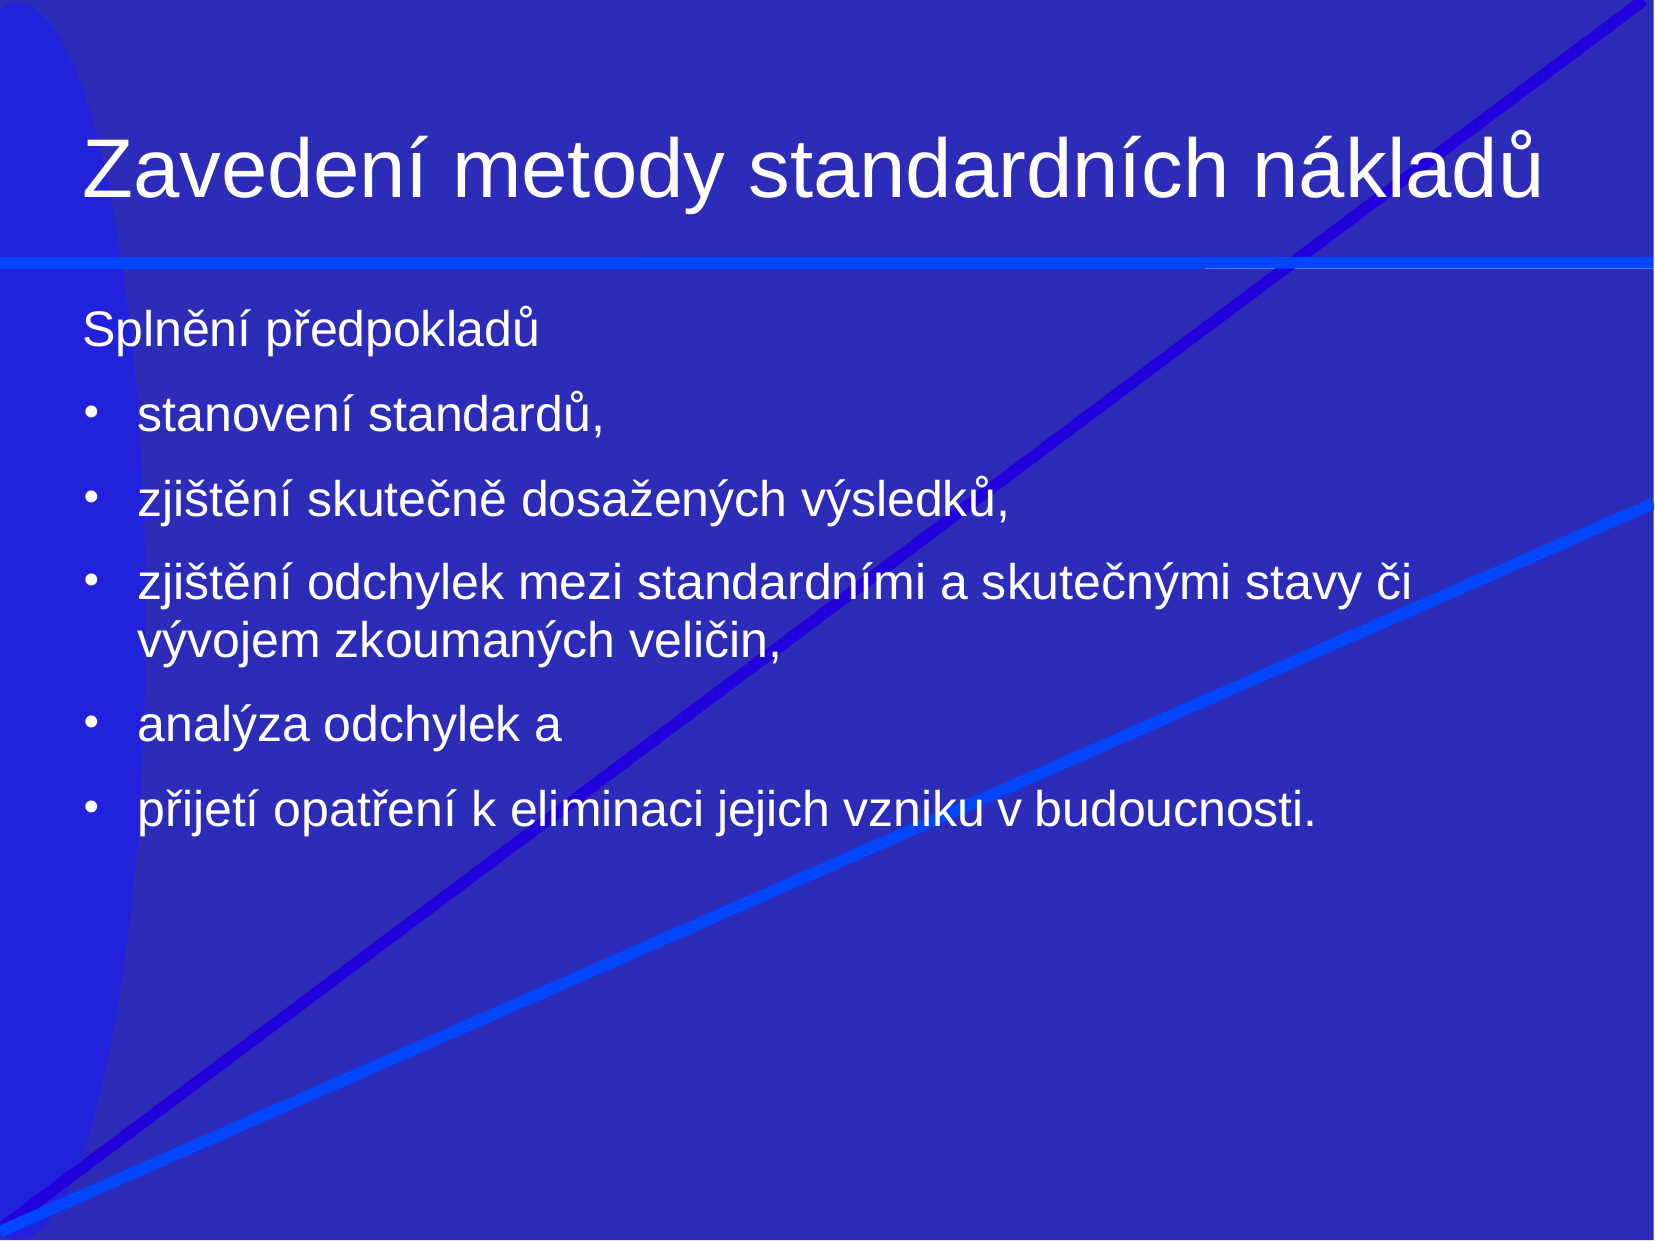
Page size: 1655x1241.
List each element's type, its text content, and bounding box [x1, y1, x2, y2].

text_box Splnění předpokladů stanovení standardů, zjištění skutečně dosažených výsledků, zjištění odchylek mezi standardními a skutečnými stavy či vývojem zkoumaných veličin, analýza odchylek a přijetí opatření k eliminaci jejich vzniku v budoucnosti. [80, 296, 1416, 837]
title Zavedení metody standardních nákladů [80, 67, 1574, 321]
